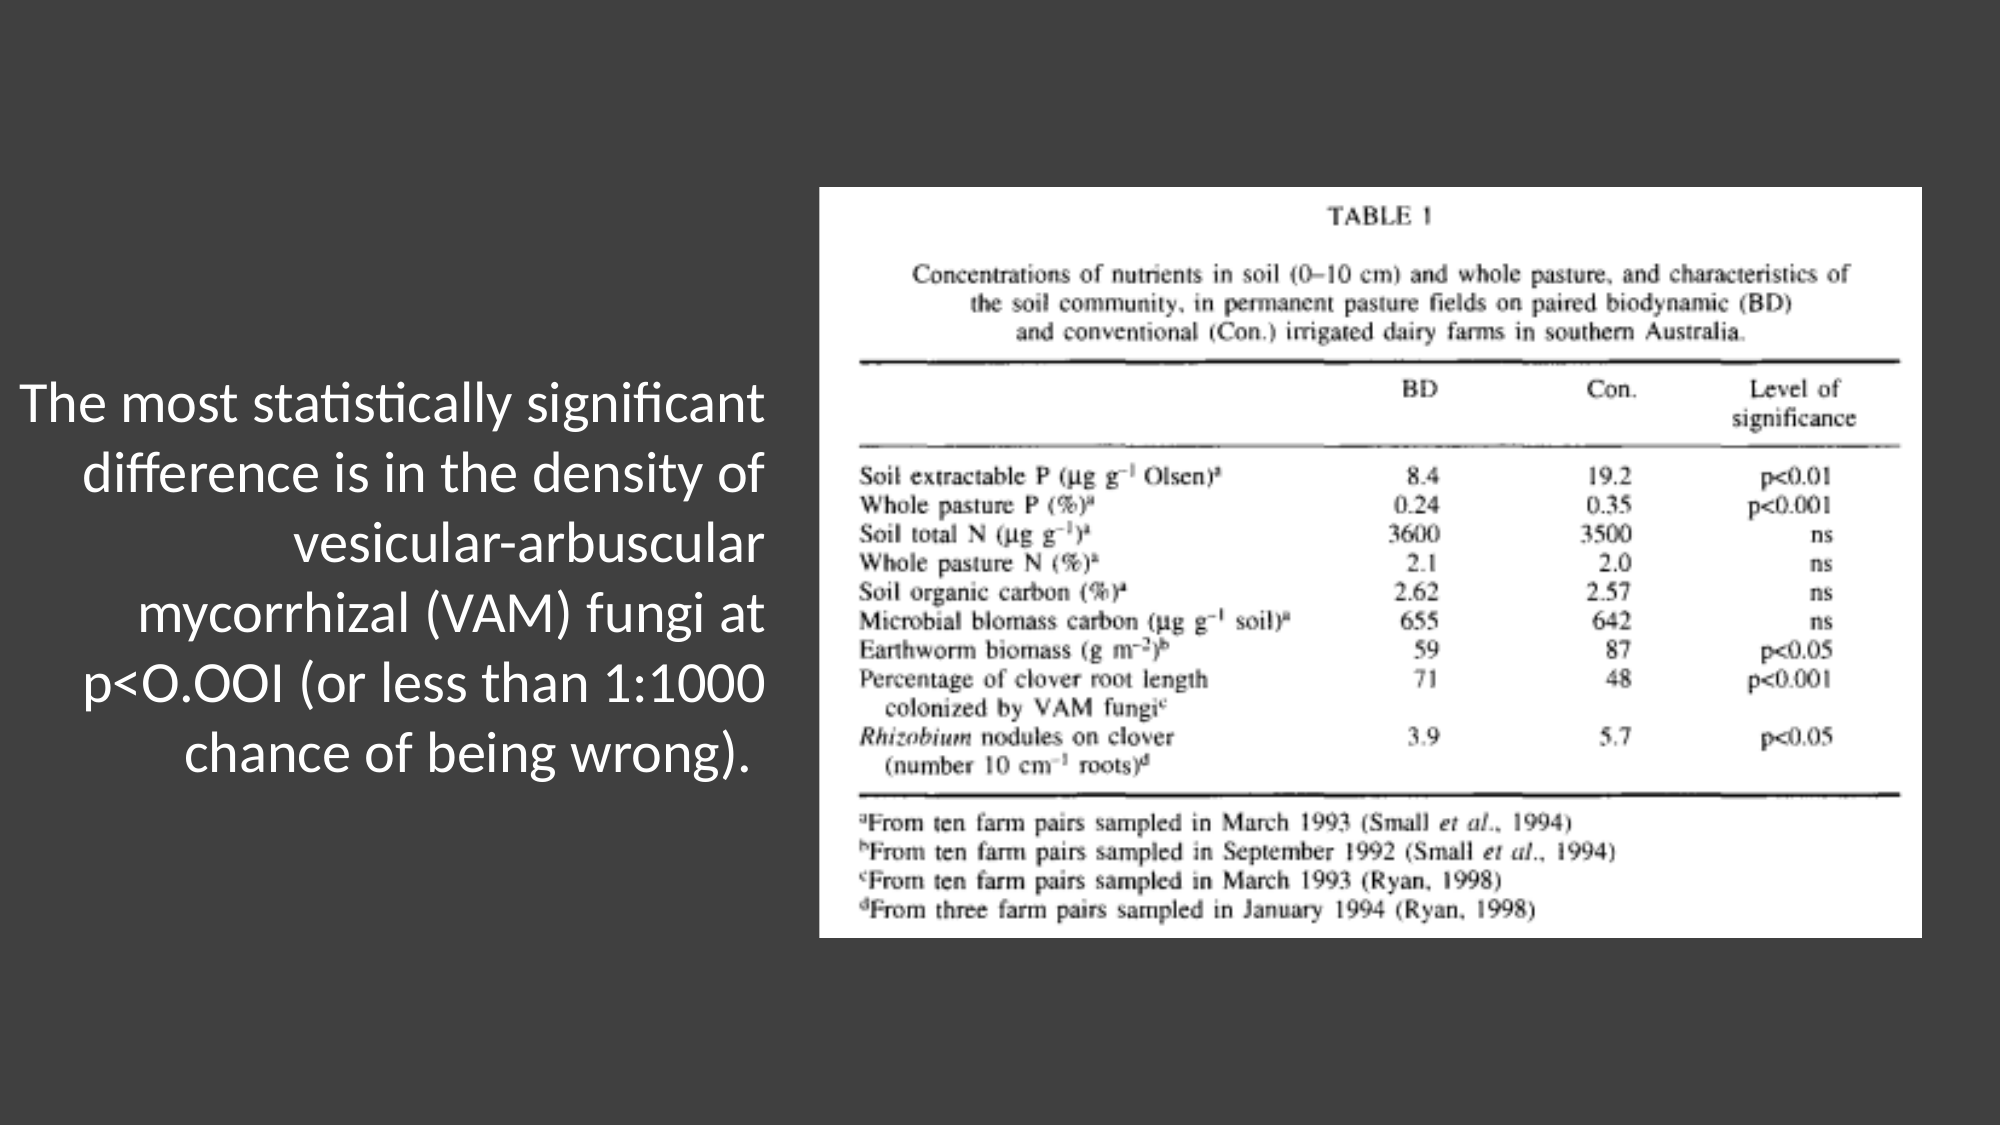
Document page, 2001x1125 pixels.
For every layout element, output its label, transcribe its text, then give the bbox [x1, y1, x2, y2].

list The most statistically significant difference is in the density of vesicular-arbuscular mycorrhizal (VAM) fungi at p<O.OOI (or less than 1:1000 chance of being wrong). [0, 356, 782, 769]
picture [819, 187, 1923, 938]
